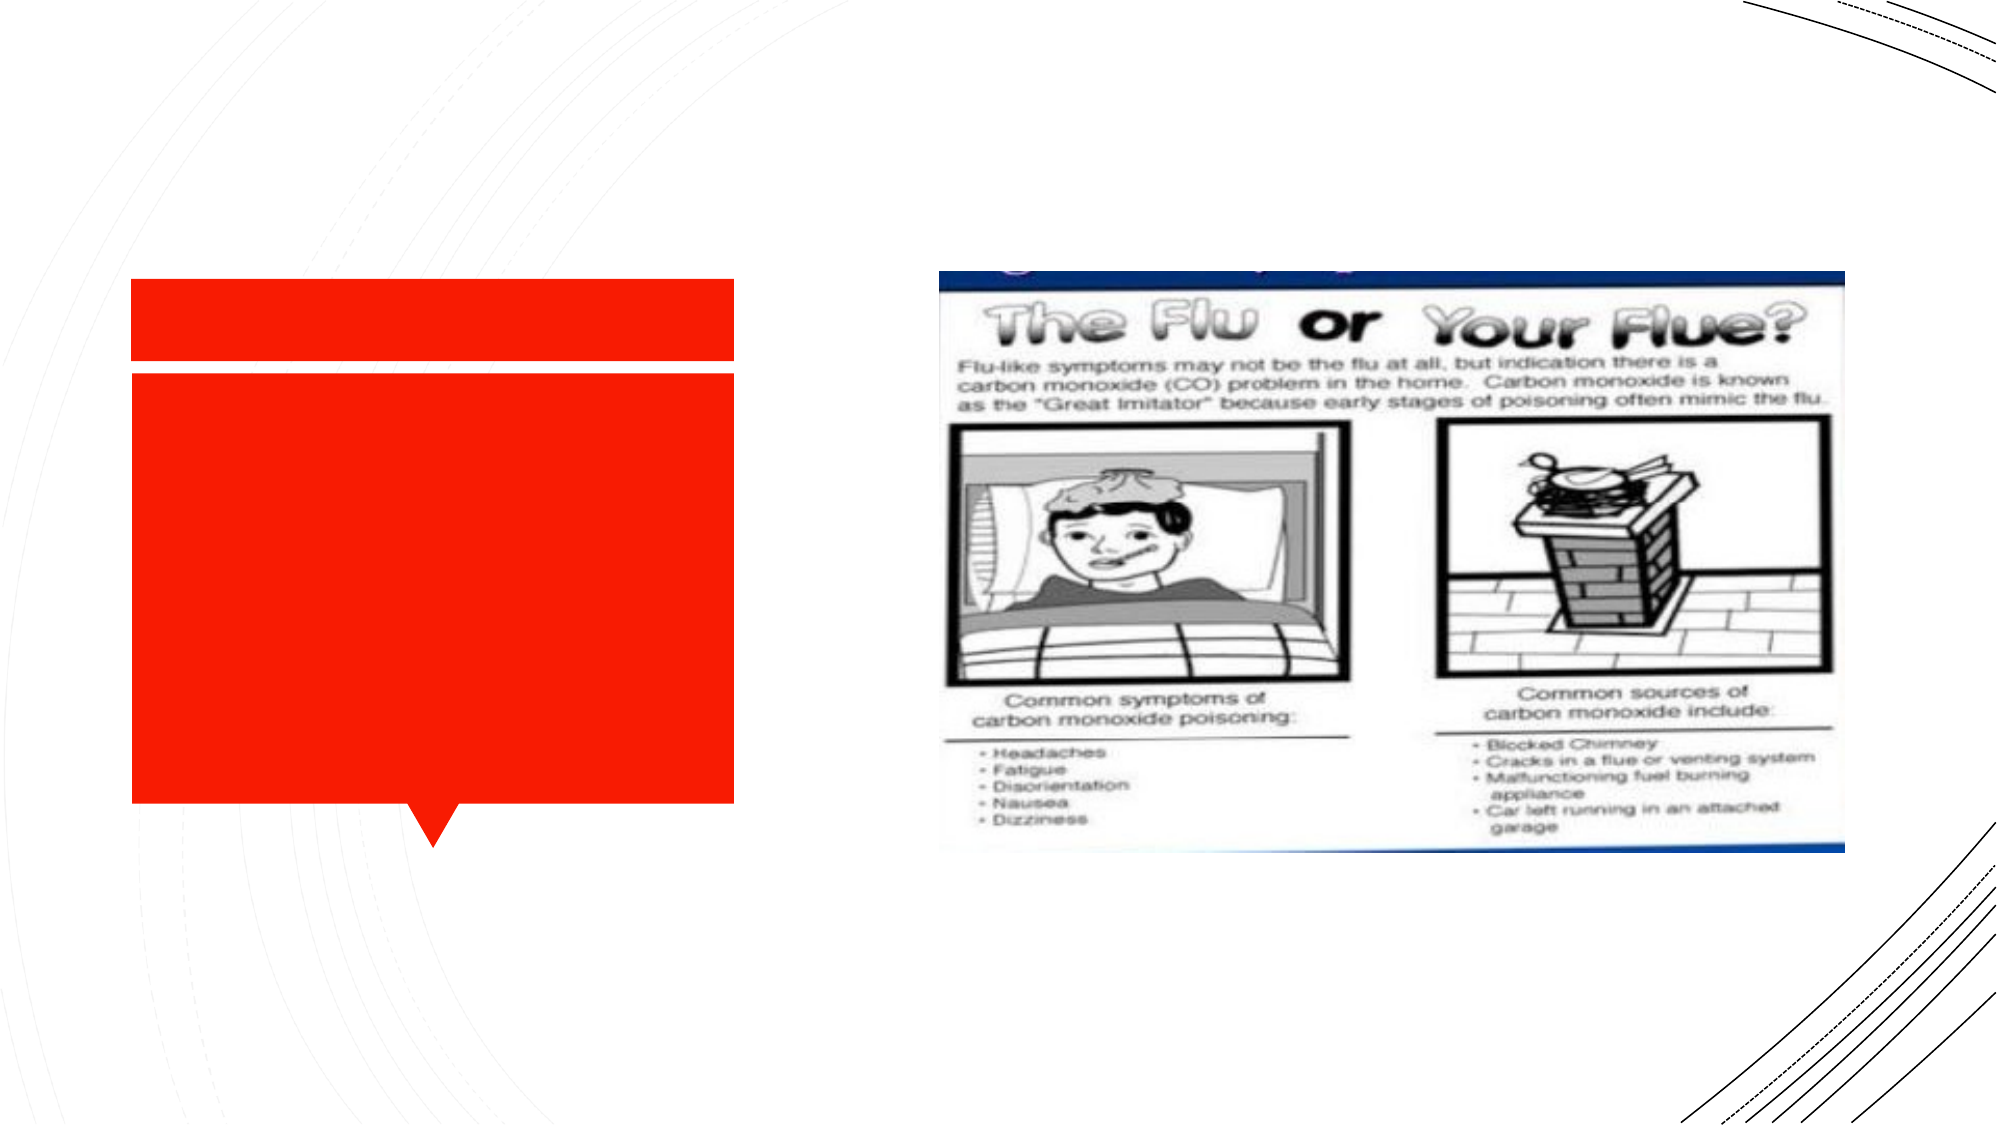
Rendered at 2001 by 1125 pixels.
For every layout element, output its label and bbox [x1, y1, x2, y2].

picture [939, 271, 1845, 854]
picture [0, 0, 849, 1125]
